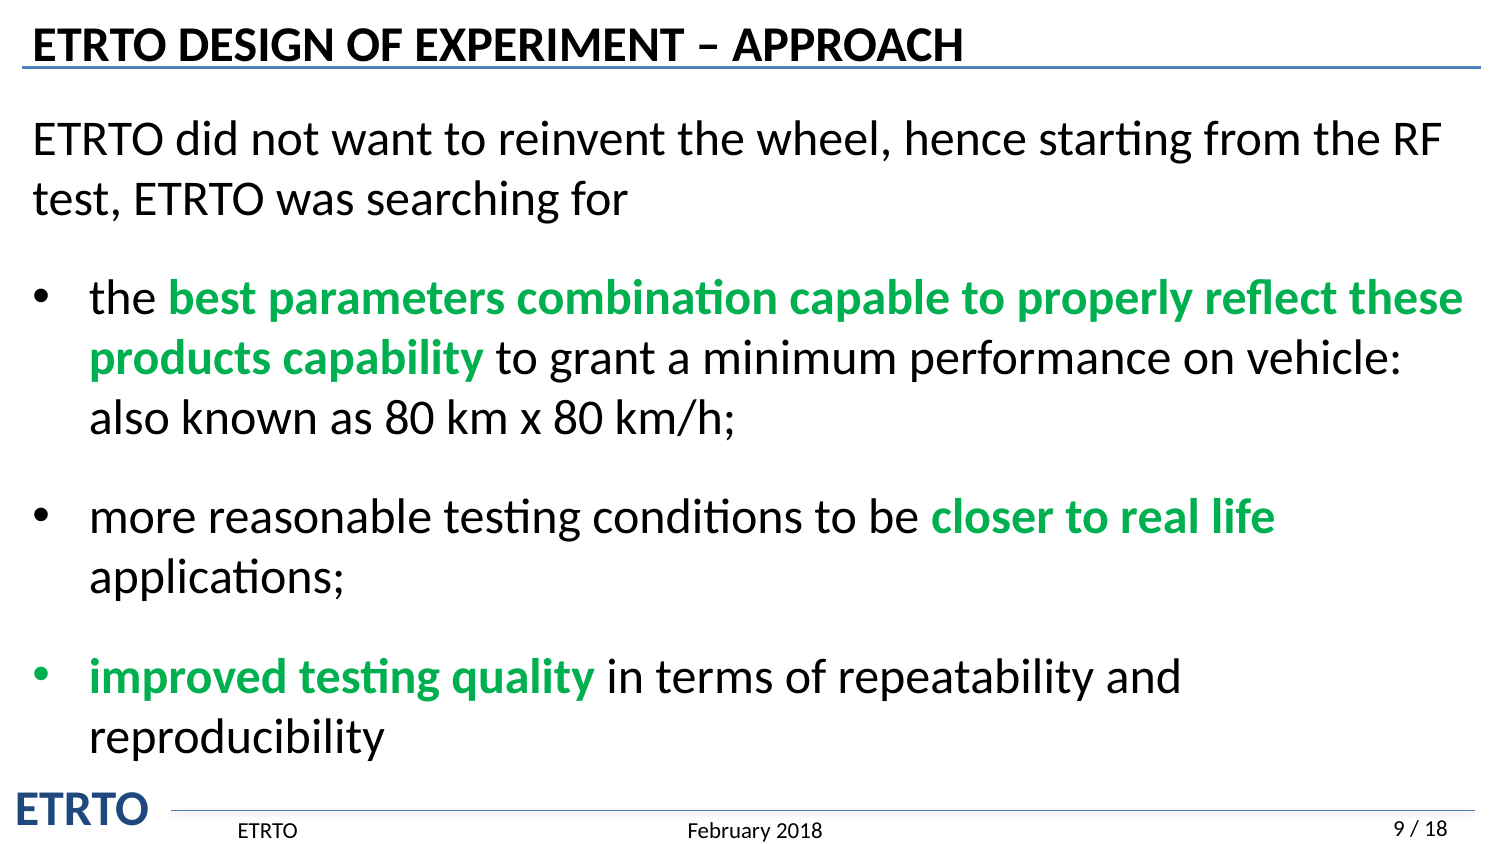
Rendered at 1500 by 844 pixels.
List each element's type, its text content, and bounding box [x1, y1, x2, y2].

title ETRTO DESIGN OF EXPERIMENT – APPROACH [17, 4, 1483, 81]
list ETRTO did not want to reinvent the wheel, hence starting from the RF test, ETRTO was searching for the best parameters combination capable to properly reflect these products capability to grant a minimum performance on vehicle: also known as 80 km x 80 km/h; more reasonable testing conditions to be closer to real life applications; improved testing quality in terms of repeatability and reproducibility [17, 98, 1500, 789]
